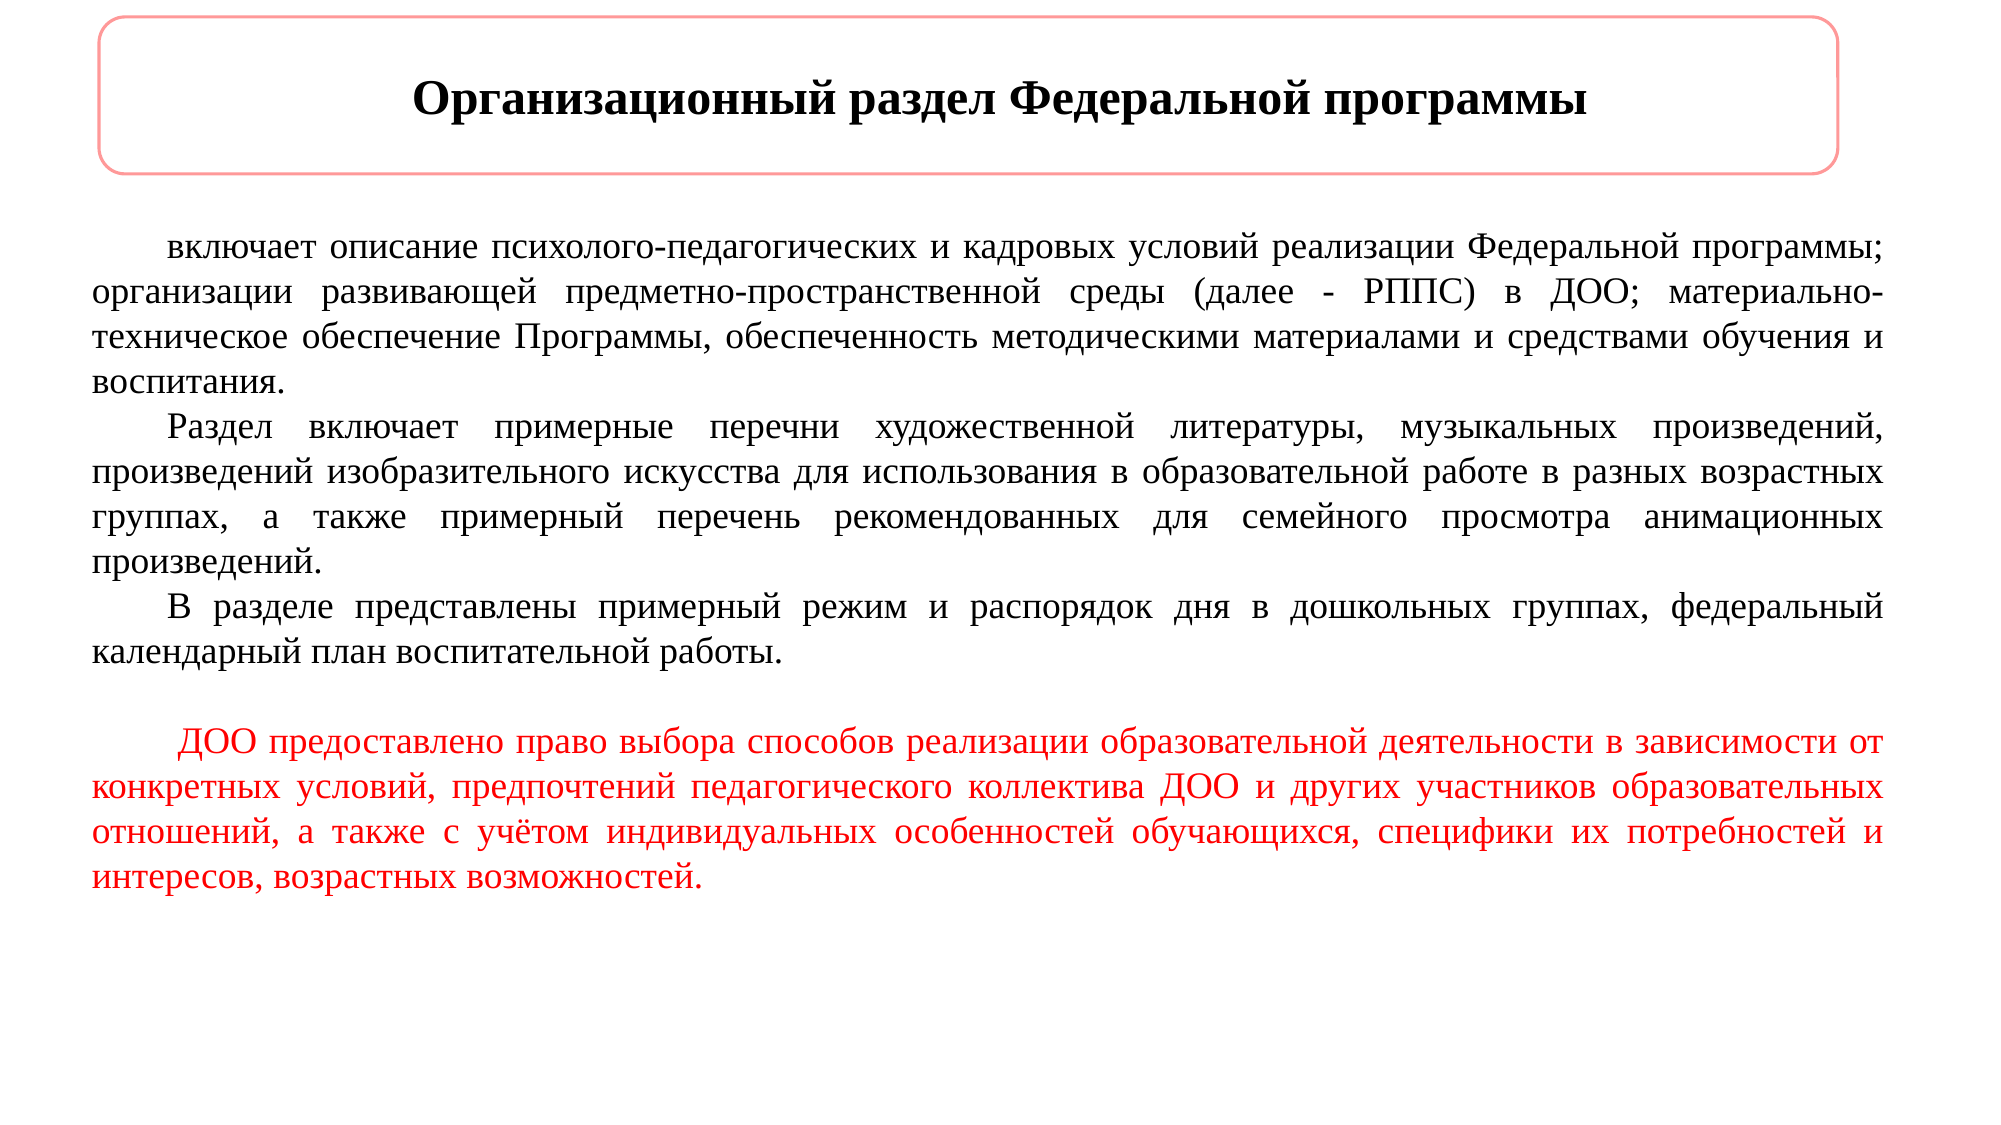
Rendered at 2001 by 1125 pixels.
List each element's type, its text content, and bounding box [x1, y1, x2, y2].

text_box включает описание психолого-педагогических и кадровых условий реализации Федеральной программы; организации развивающей предметно-пространственной среды (далее - РППС) в ДОО; материально-техническое обеспечение Программы, обеспеченность методическими материалами и средствами обучения и воспитания. Раздел включает примерные перечни художественной литературы, музыкальных произведений, произведений изобразительного искусства для использования в образовательной работе в разных возрастных группах, а также примерный перечень рекомендованных для семейного просмотра анимационных произведений. В разделе представлены примерный режим и распорядок дня в дошкольных группах, федеральный календарный план воспитательной работы. ДОО предоставлено право выбора способов реализации образовательной деятельности в зависимости от конкретных условий, предпочтений педагогического коллектива ДОО и других участников образовательных отношений, а также с учётом индивидуальных особенностей обучающихся, специфики их потребностей и интересов, возрастных возможностей. [77, 214, 1901, 949]
text_box [97, 15, 1839, 175]
text_box Организационный раздел Федеральной программы [307, 57, 1693, 133]
